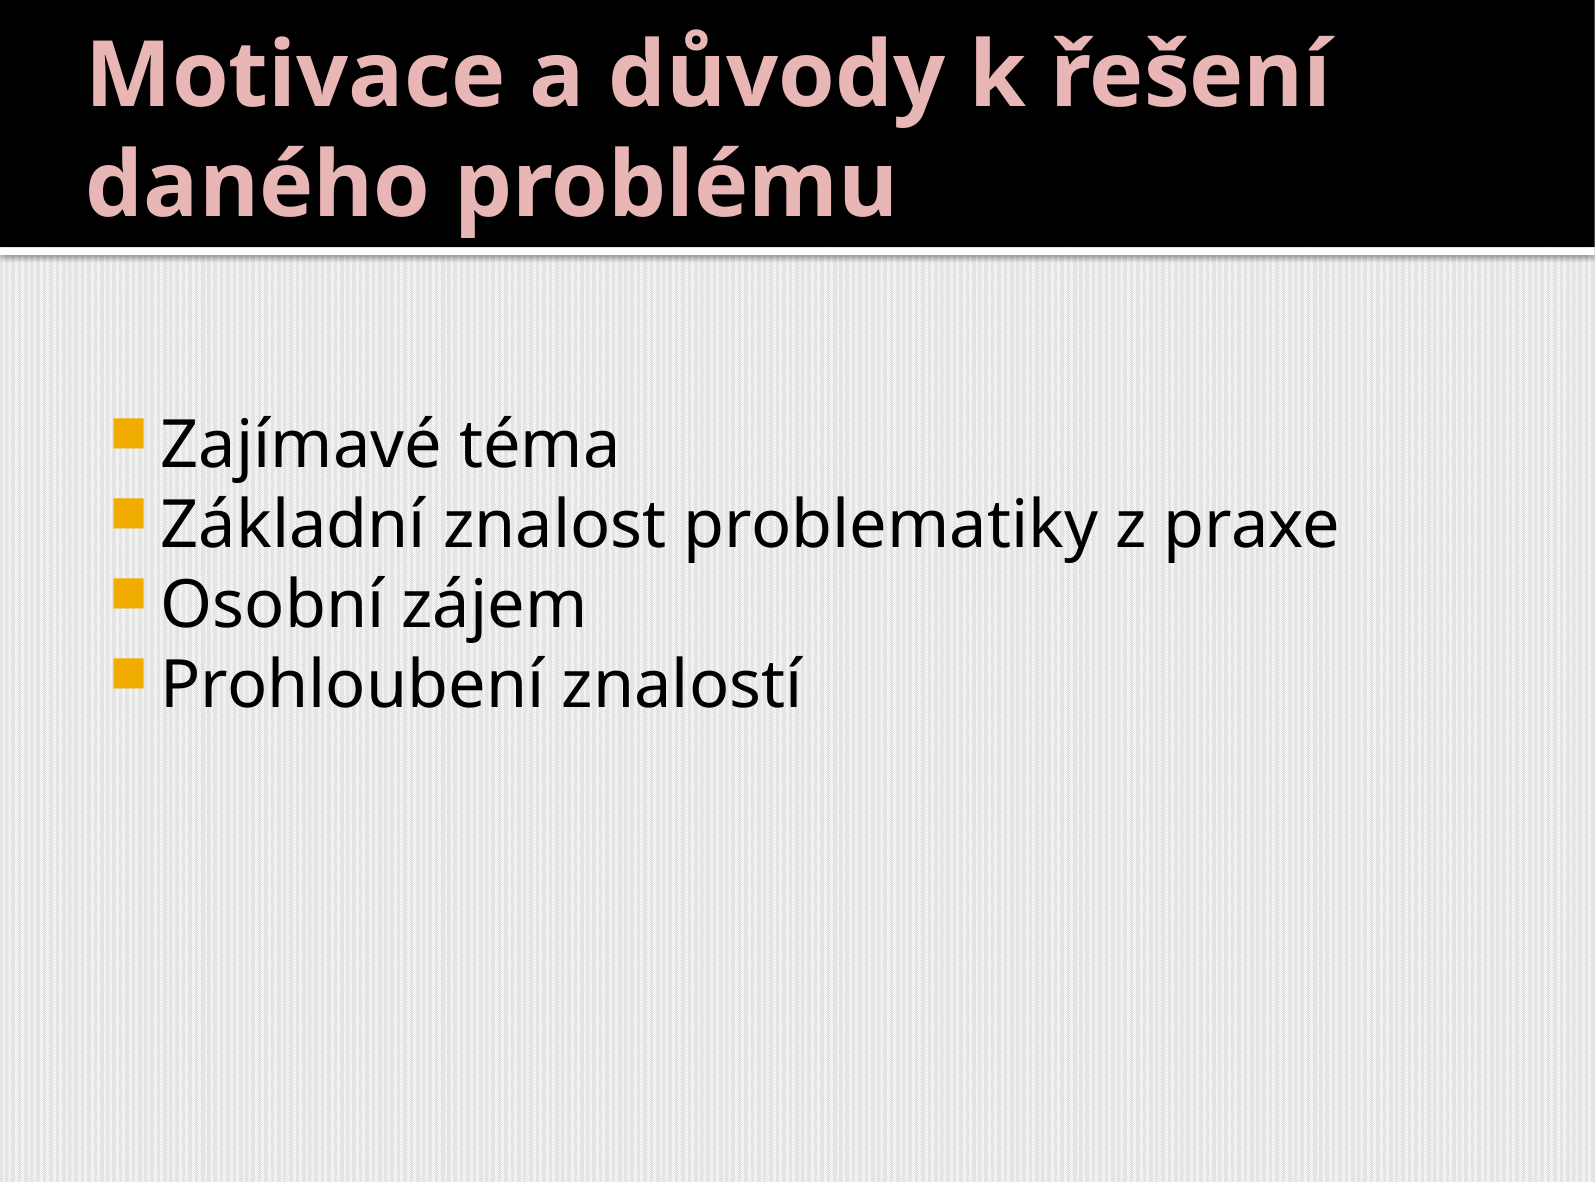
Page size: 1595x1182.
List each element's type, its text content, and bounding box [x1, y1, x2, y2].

list Zajímavé téma Základní znalost problematiky z praxe Osobní zájem Prohloubení znalostí [79, 305, 1516, 1103]
title Motivace a důvody k řešení daného problému [70, 16, 1595, 233]
